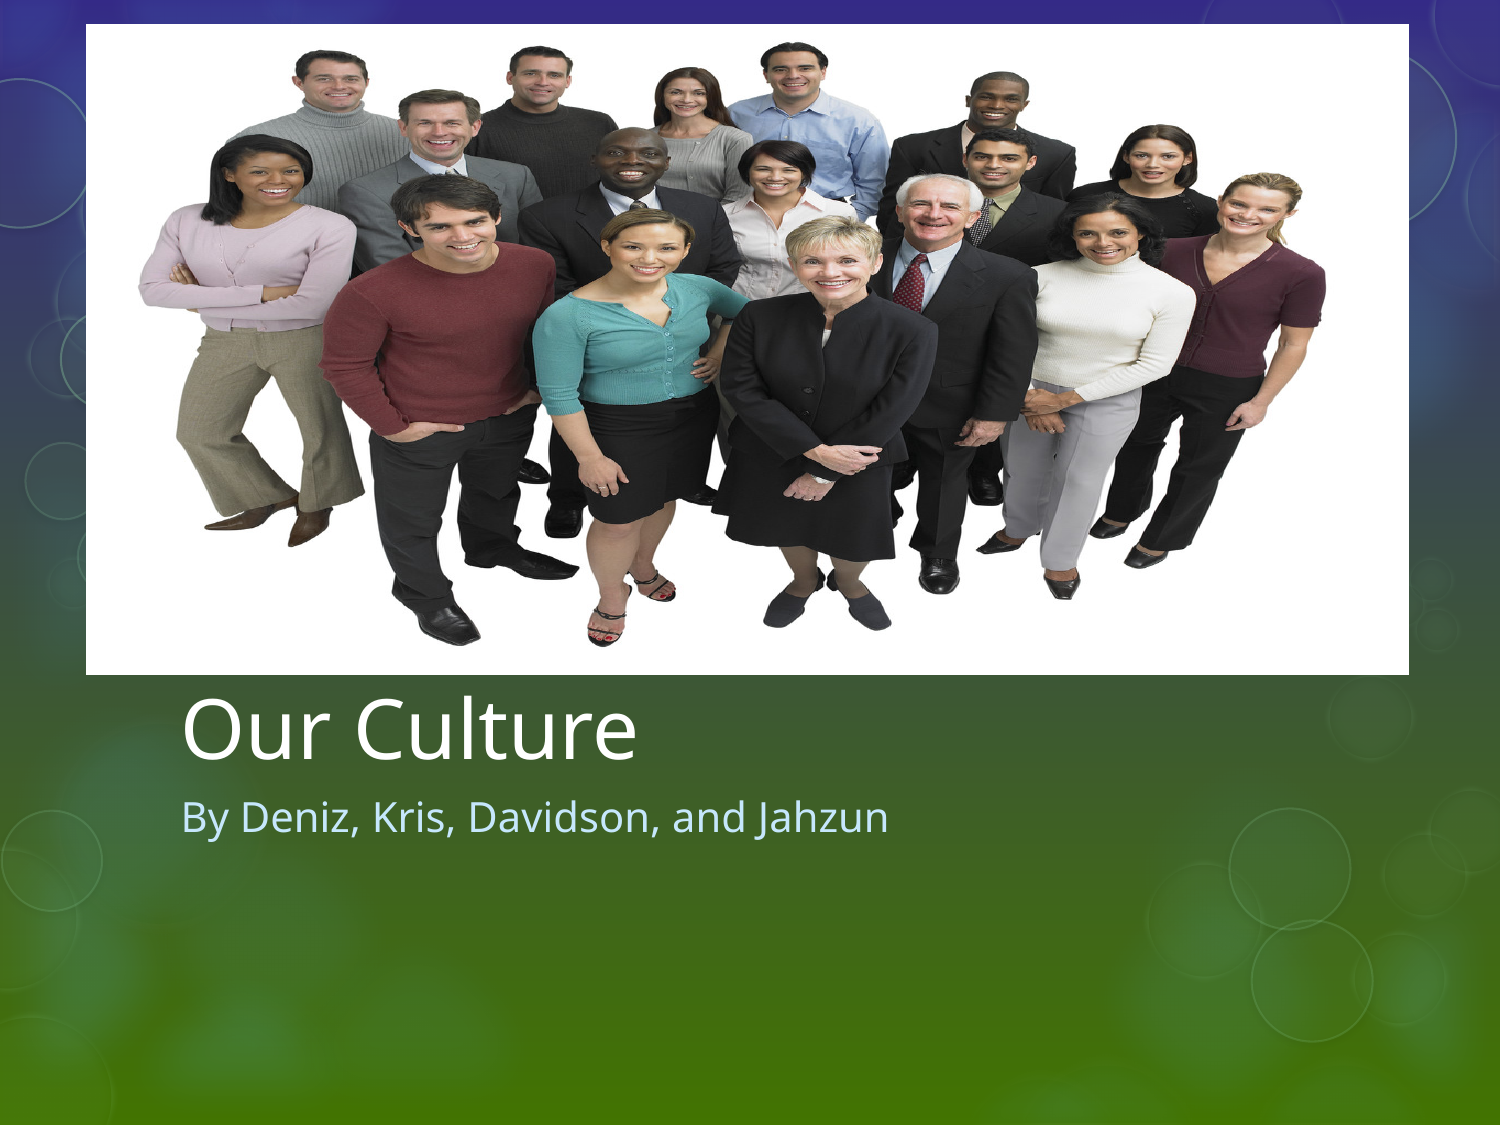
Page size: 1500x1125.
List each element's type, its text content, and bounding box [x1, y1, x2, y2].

subtitle By Deniz, Kris, Davidson, and Jahzun [165, 783, 1334, 925]
picture [86, 24, 1409, 676]
title Our Culture [165, 685, 1334, 783]
